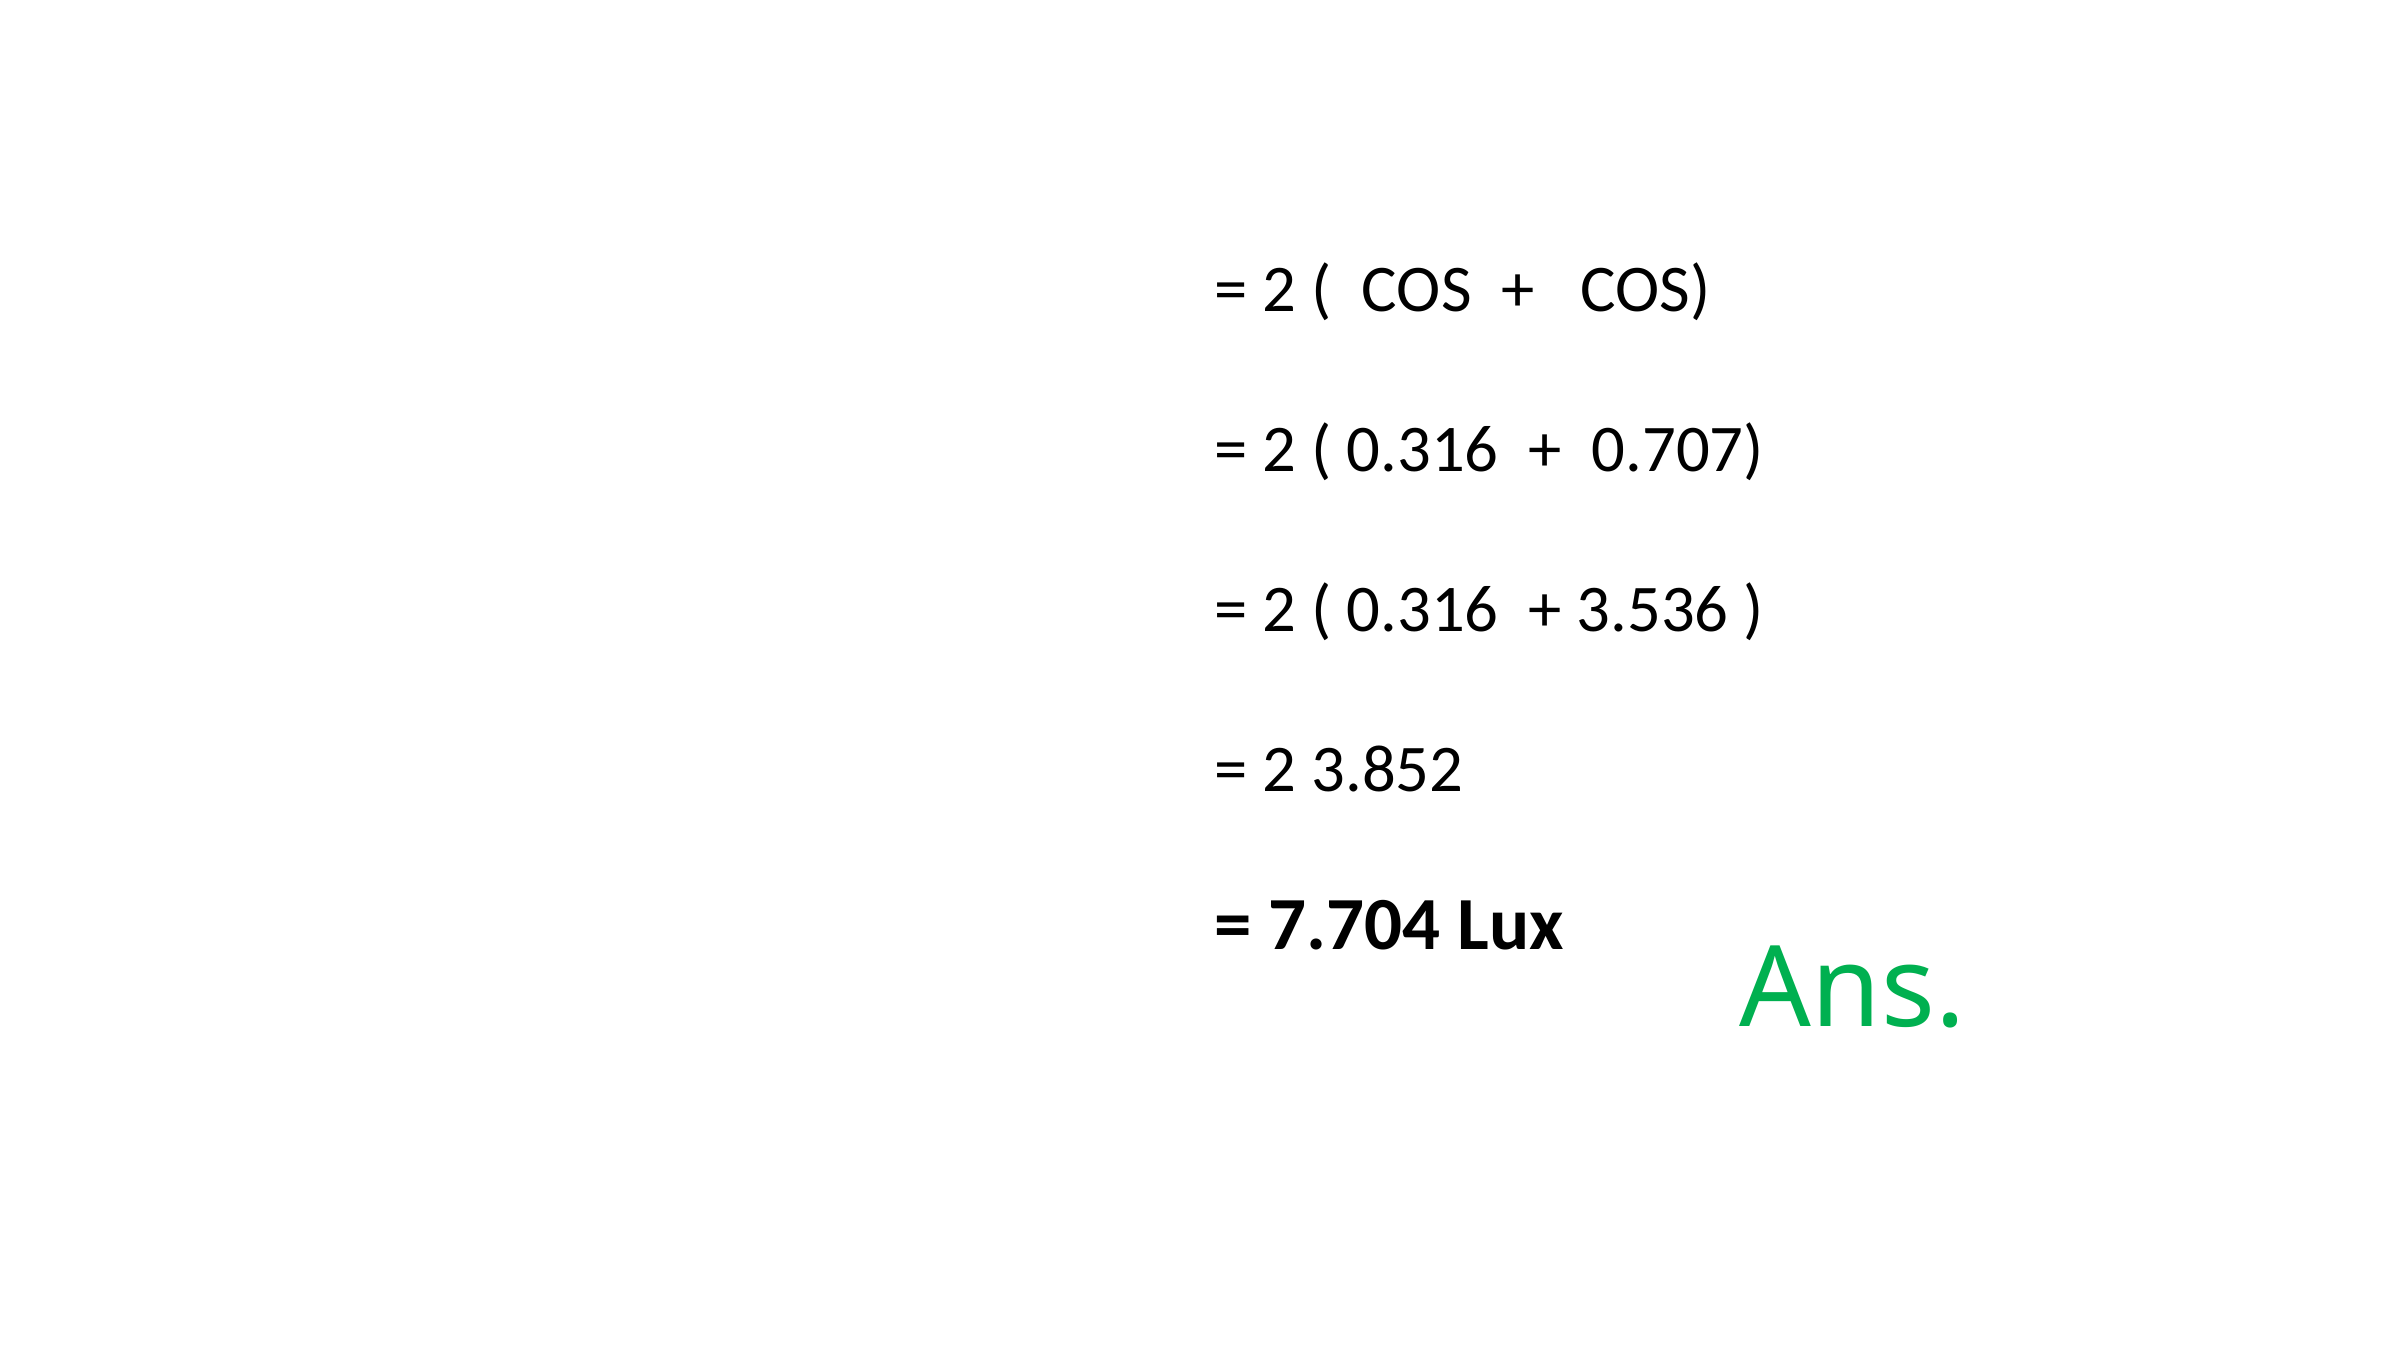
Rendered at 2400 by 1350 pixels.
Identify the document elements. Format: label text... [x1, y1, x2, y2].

text_box Ans. [1725, 906, 2050, 1057]
